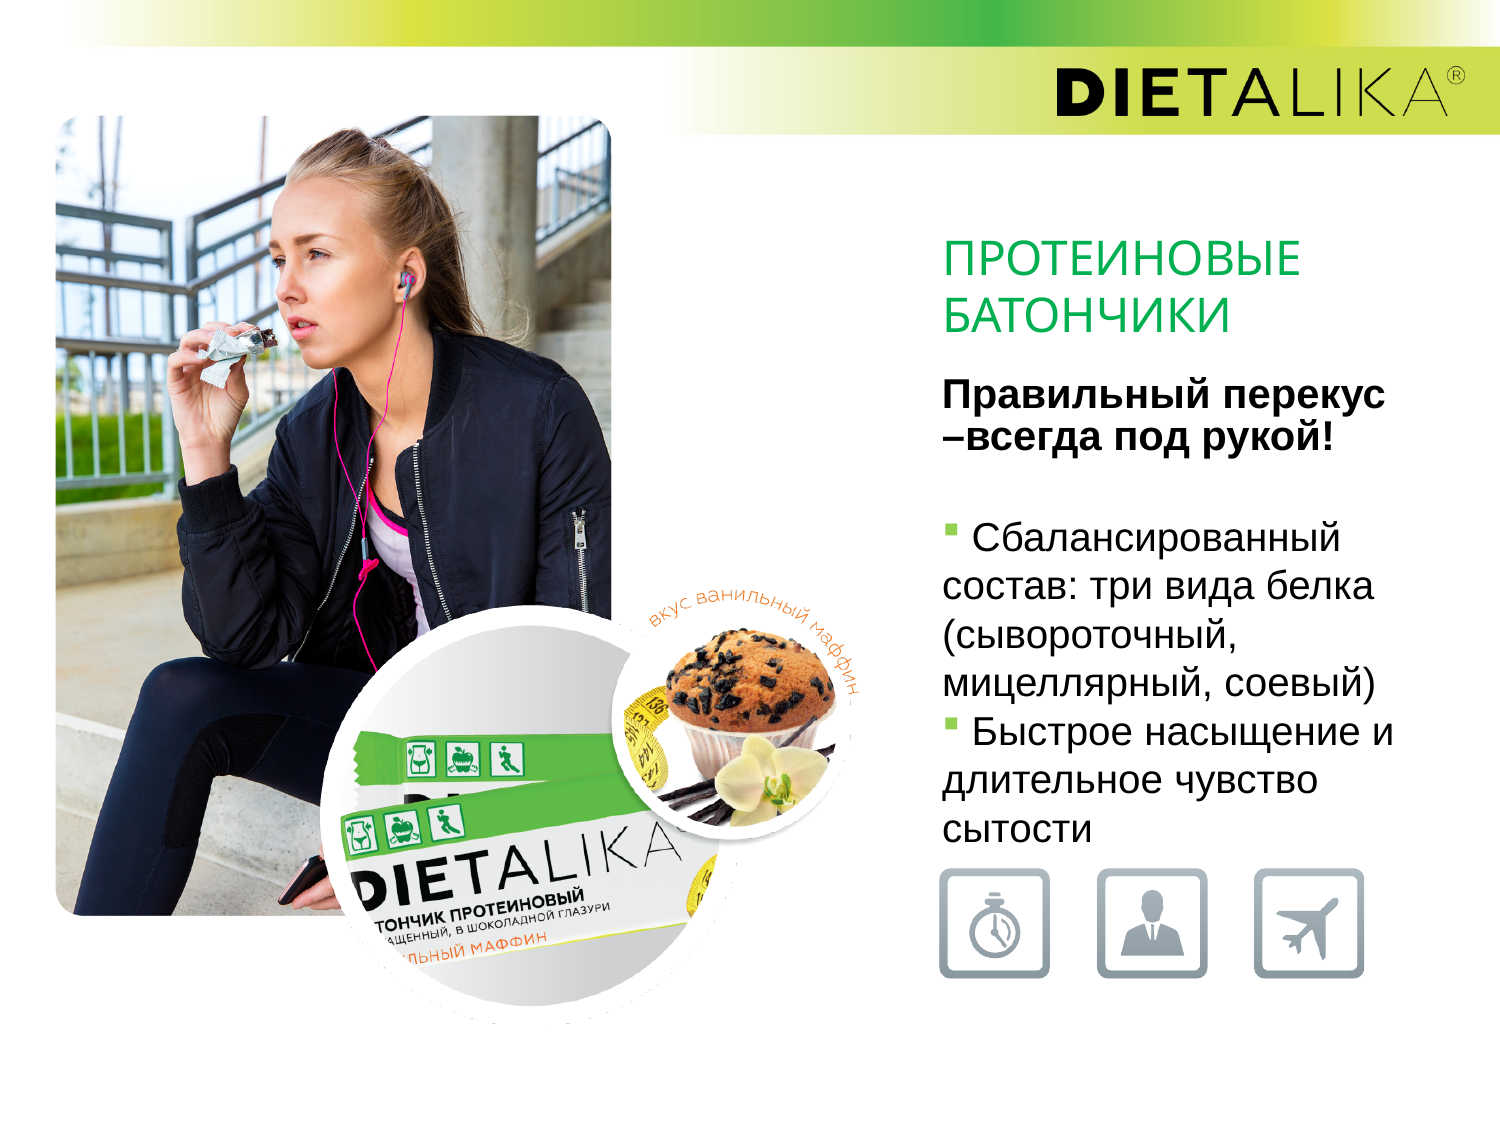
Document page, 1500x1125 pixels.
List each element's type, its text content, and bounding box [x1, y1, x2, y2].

text_box Сбалансированный состав: три вида белка (сывороточный, мицеллярный, соевый) Быстрое насыщение и длительное чувство сытости [927, 503, 1412, 860]
text_box Протеиновые батончики [927, 219, 1424, 350]
picture [0, 0, 1500, 1125]
text_box Правильный перекус –всегда под рукой! [927, 368, 1436, 467]
